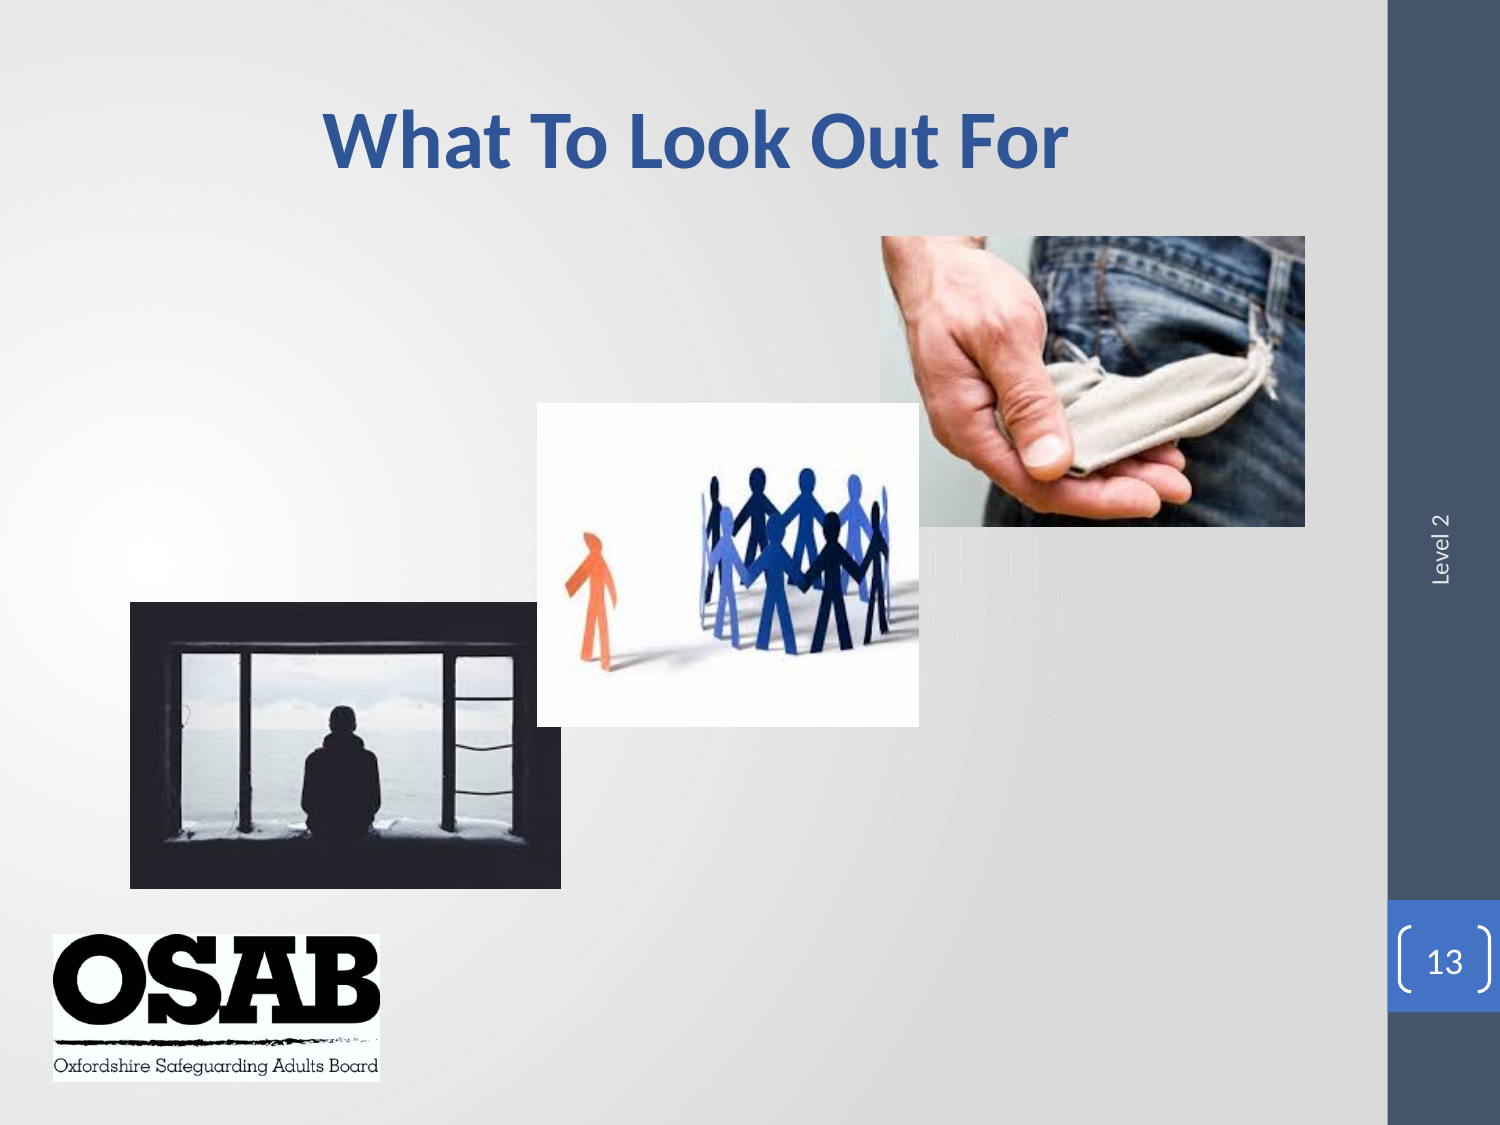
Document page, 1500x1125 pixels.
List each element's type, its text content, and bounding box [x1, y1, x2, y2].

picture [52, 934, 380, 1083]
footer Level 2 [1408, 500, 1469, 889]
picture [130, 235, 1305, 889]
text_box What To Look Out For [147, 78, 1247, 303]
slide_number 13 [1397, 925, 1492, 994]
